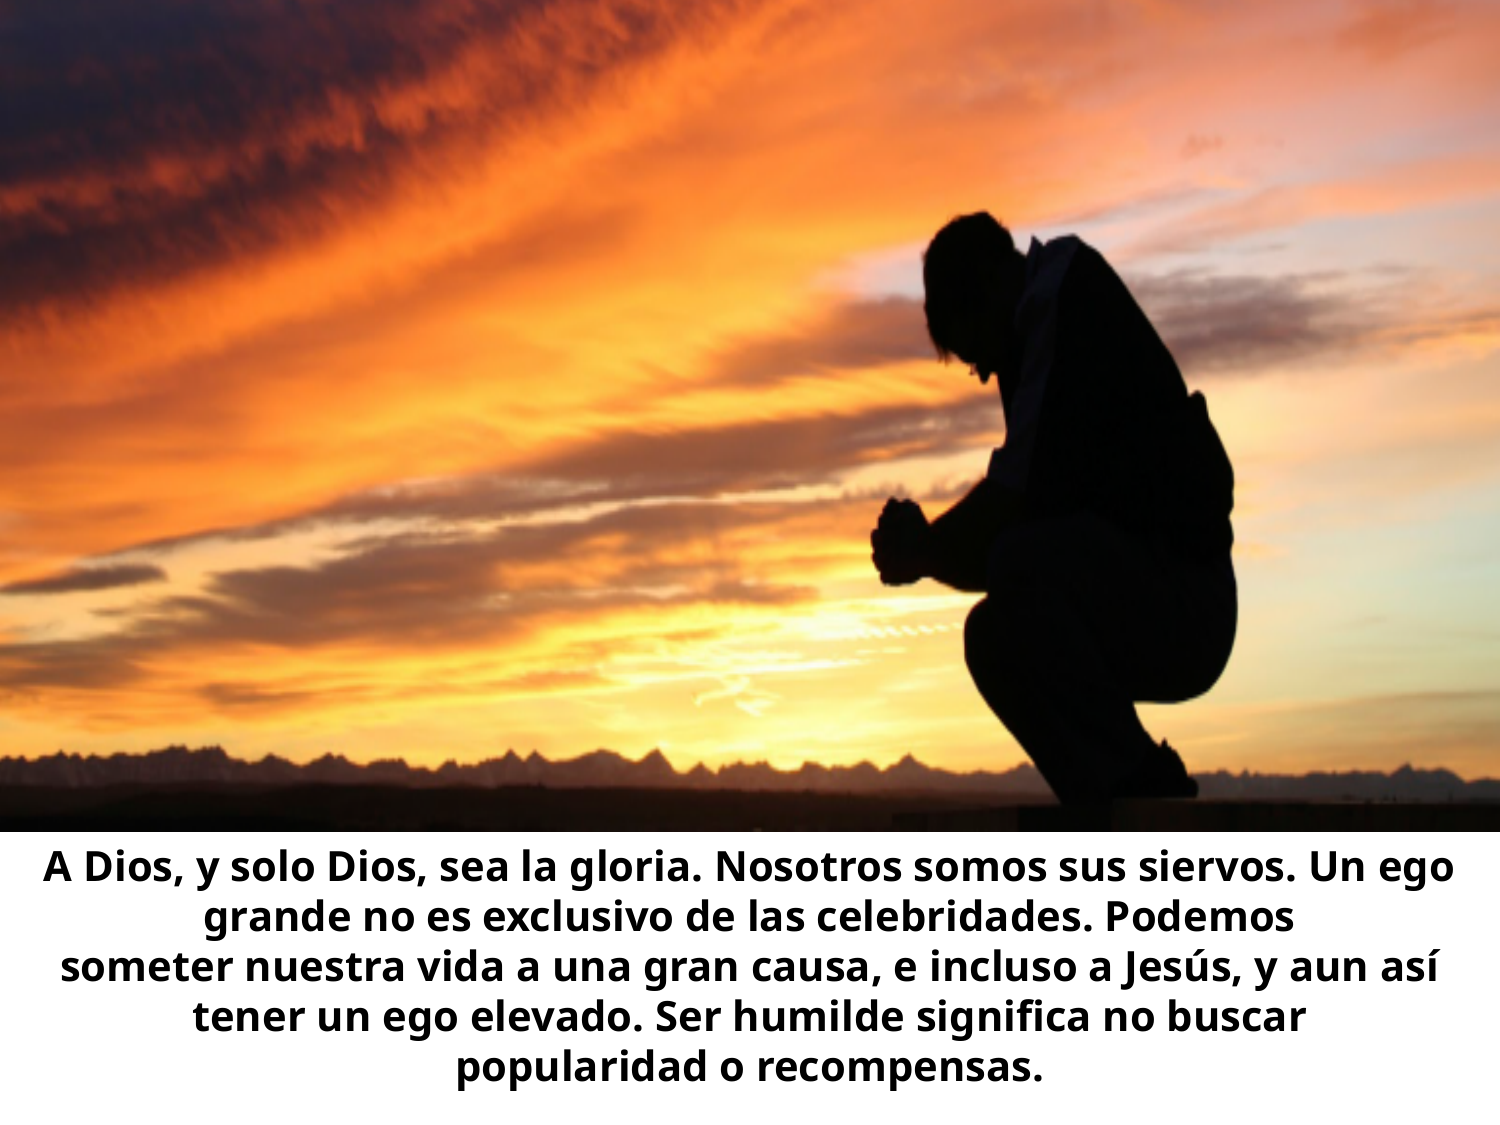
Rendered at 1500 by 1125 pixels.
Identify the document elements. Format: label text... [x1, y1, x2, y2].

picture [0, 0, 1500, 833]
text_box A Dios, y solo Dios, sea la gloria. Nosotros somos sus siervos. Un ego grande no es exclusivo de las celebridades. Podemos someter nuestra vida a una gran causa, e incluso a Jesús, y aun así tener un ego elevado. Ser humilde significa no buscar popularidad o recompensas. [0, 833, 1500, 1097]
